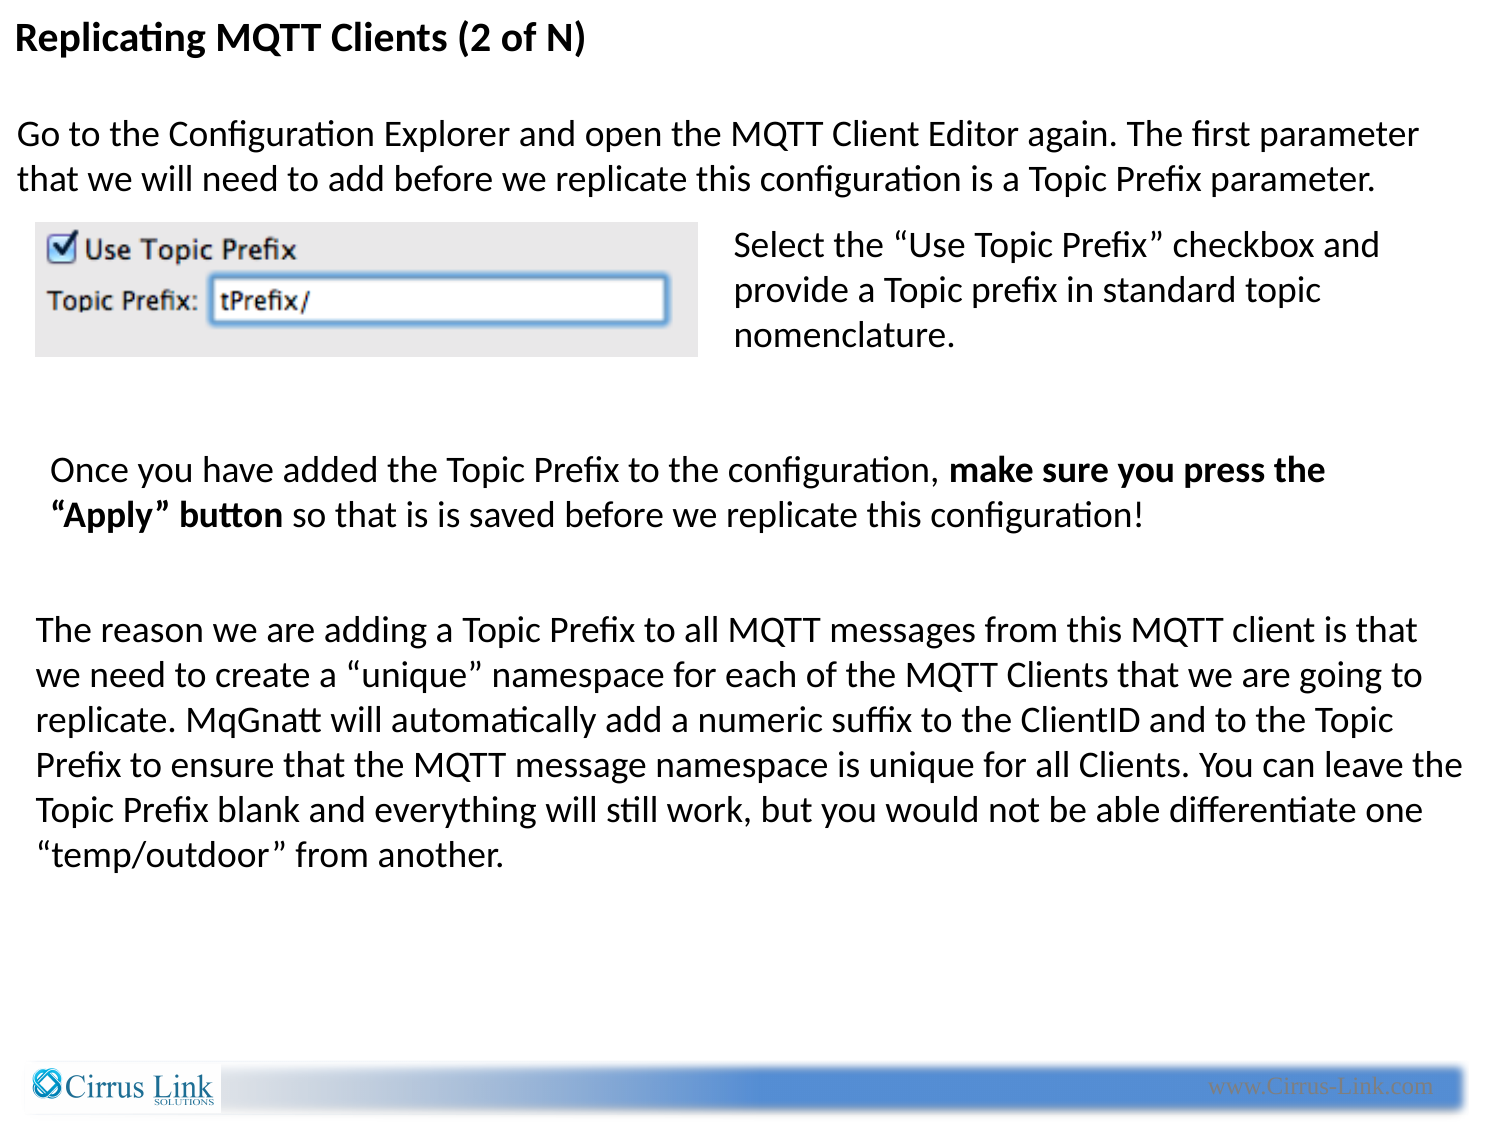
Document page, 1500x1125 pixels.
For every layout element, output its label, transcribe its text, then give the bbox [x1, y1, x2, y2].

text_box Replicating MQTT Clients (2 of N) [0, 2, 1140, 67]
text_box Select the “Use Topic Prefix” checkbox and provide a Topic prefix in standard topic nomenclature. [718, 212, 1461, 362]
picture [35, 222, 699, 357]
text_box Once you have added the Topic Prefix to the configuration, make sure you press the “Apply” button so that is is saved before we replicate this configuration! [35, 437, 1461, 543]
text_box Go to the Configuration Explorer and open the MQTT Client Editor again. The first parameter that we will need to add before we replicate this configuration is a Topic Prefix parameter. [2, 102, 1500, 207]
text_box The reason we are adding a Topic Prefix to all MQTT messages from this MQTT client is that we need to create a “unique” namespace for each of the MQTT Clients that we are going to replicate. MqGnatt will automatically add a numeric suffix to the ClientID and to the Topic Prefix to ensure that the MQTT message namespace is unique for all Clients. You can leave the Topic Prefix blank and everything will still work, but you would not be able differentiate one “temp/outdoor” from another. [20, 597, 1482, 883]
picture [25, 1064, 221, 1113]
